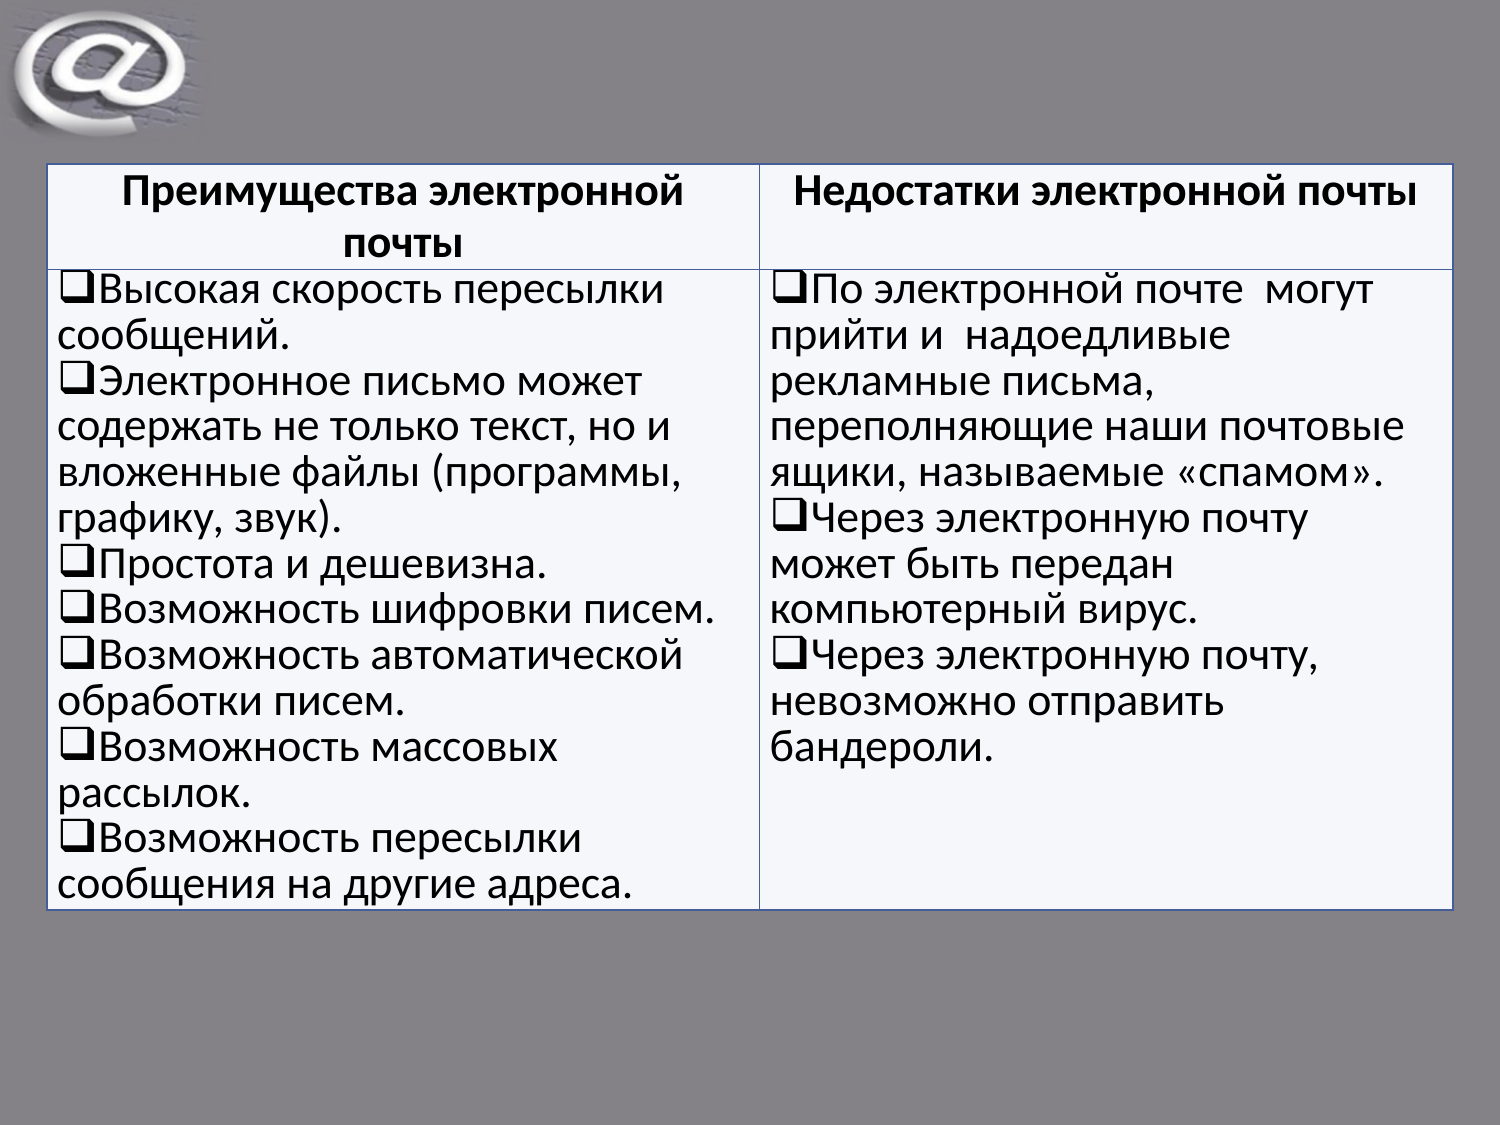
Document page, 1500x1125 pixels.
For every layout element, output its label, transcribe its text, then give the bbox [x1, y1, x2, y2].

table_cell По электронной почте могут прийти и надоедливые рекламные письма, переполняющие наши почтовые ящики, называемые «спамом». Через электронную почту может быть передан компьютерный вирус. Через электронную почту, невозможно отправить бандероли. [760, 270, 1452, 909]
table_header Недостатки электронной почты [760, 165, 1452, 269]
picture [0, 0, 212, 144]
table_header Преимущества электронной почты [48, 165, 759, 269]
table_cell Высокая скорость пересылки сообщений. Электронное письмо может содержать не только текст, но и вложенные файлы (программы, графику, звук). Простота и дешевизна. Возможность шифровки писем. Возможность автоматической обработки писем. Возможность массовых рассылок. Возможность пересылки сообщения на другие адреса. [48, 270, 759, 909]
